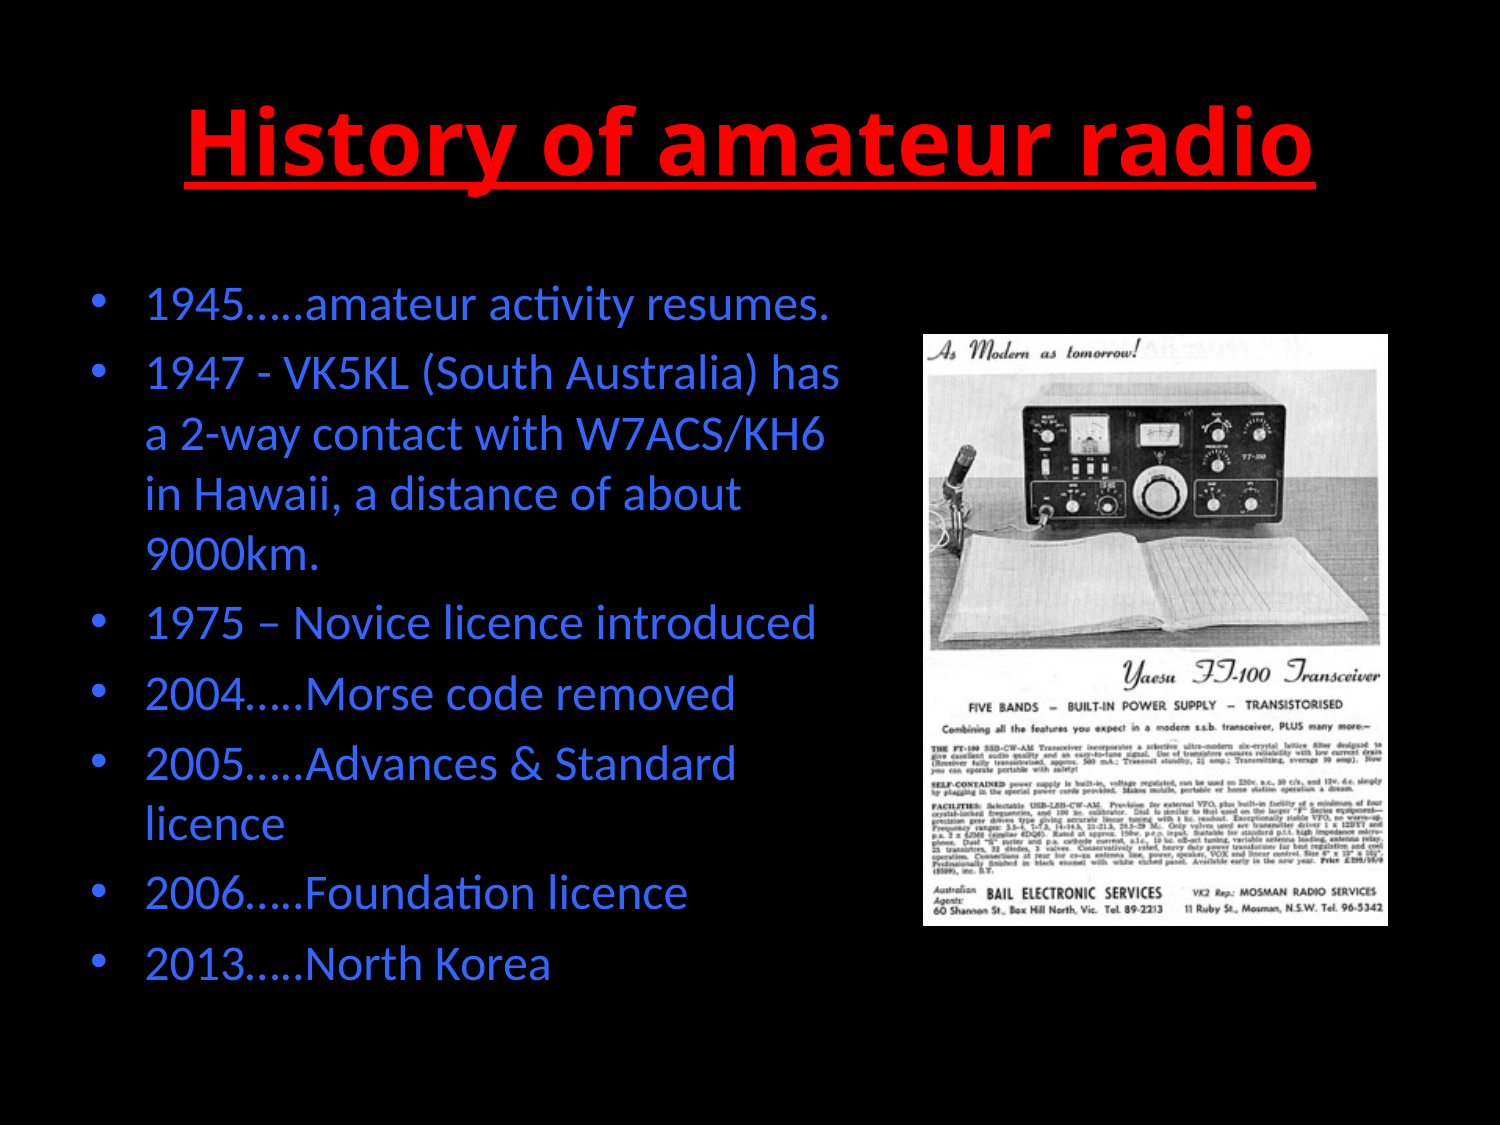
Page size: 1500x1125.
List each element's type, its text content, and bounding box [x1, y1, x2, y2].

list 1945…..amateur activity resumes. 1947 - VK5KL (South Australia) has a 2-way contact with W7ACS/KH6 in Hawaii, a distance of about 9000km. 1975 – Novice licence introduced 2004…..Morse code removed 2005…..Advances & Standard licence 2006…..Foundation licence 2013…..North Korea [75, 262, 860, 1005]
title History of amateur radio [75, 45, 1425, 233]
picture [923, 333, 1388, 926]
